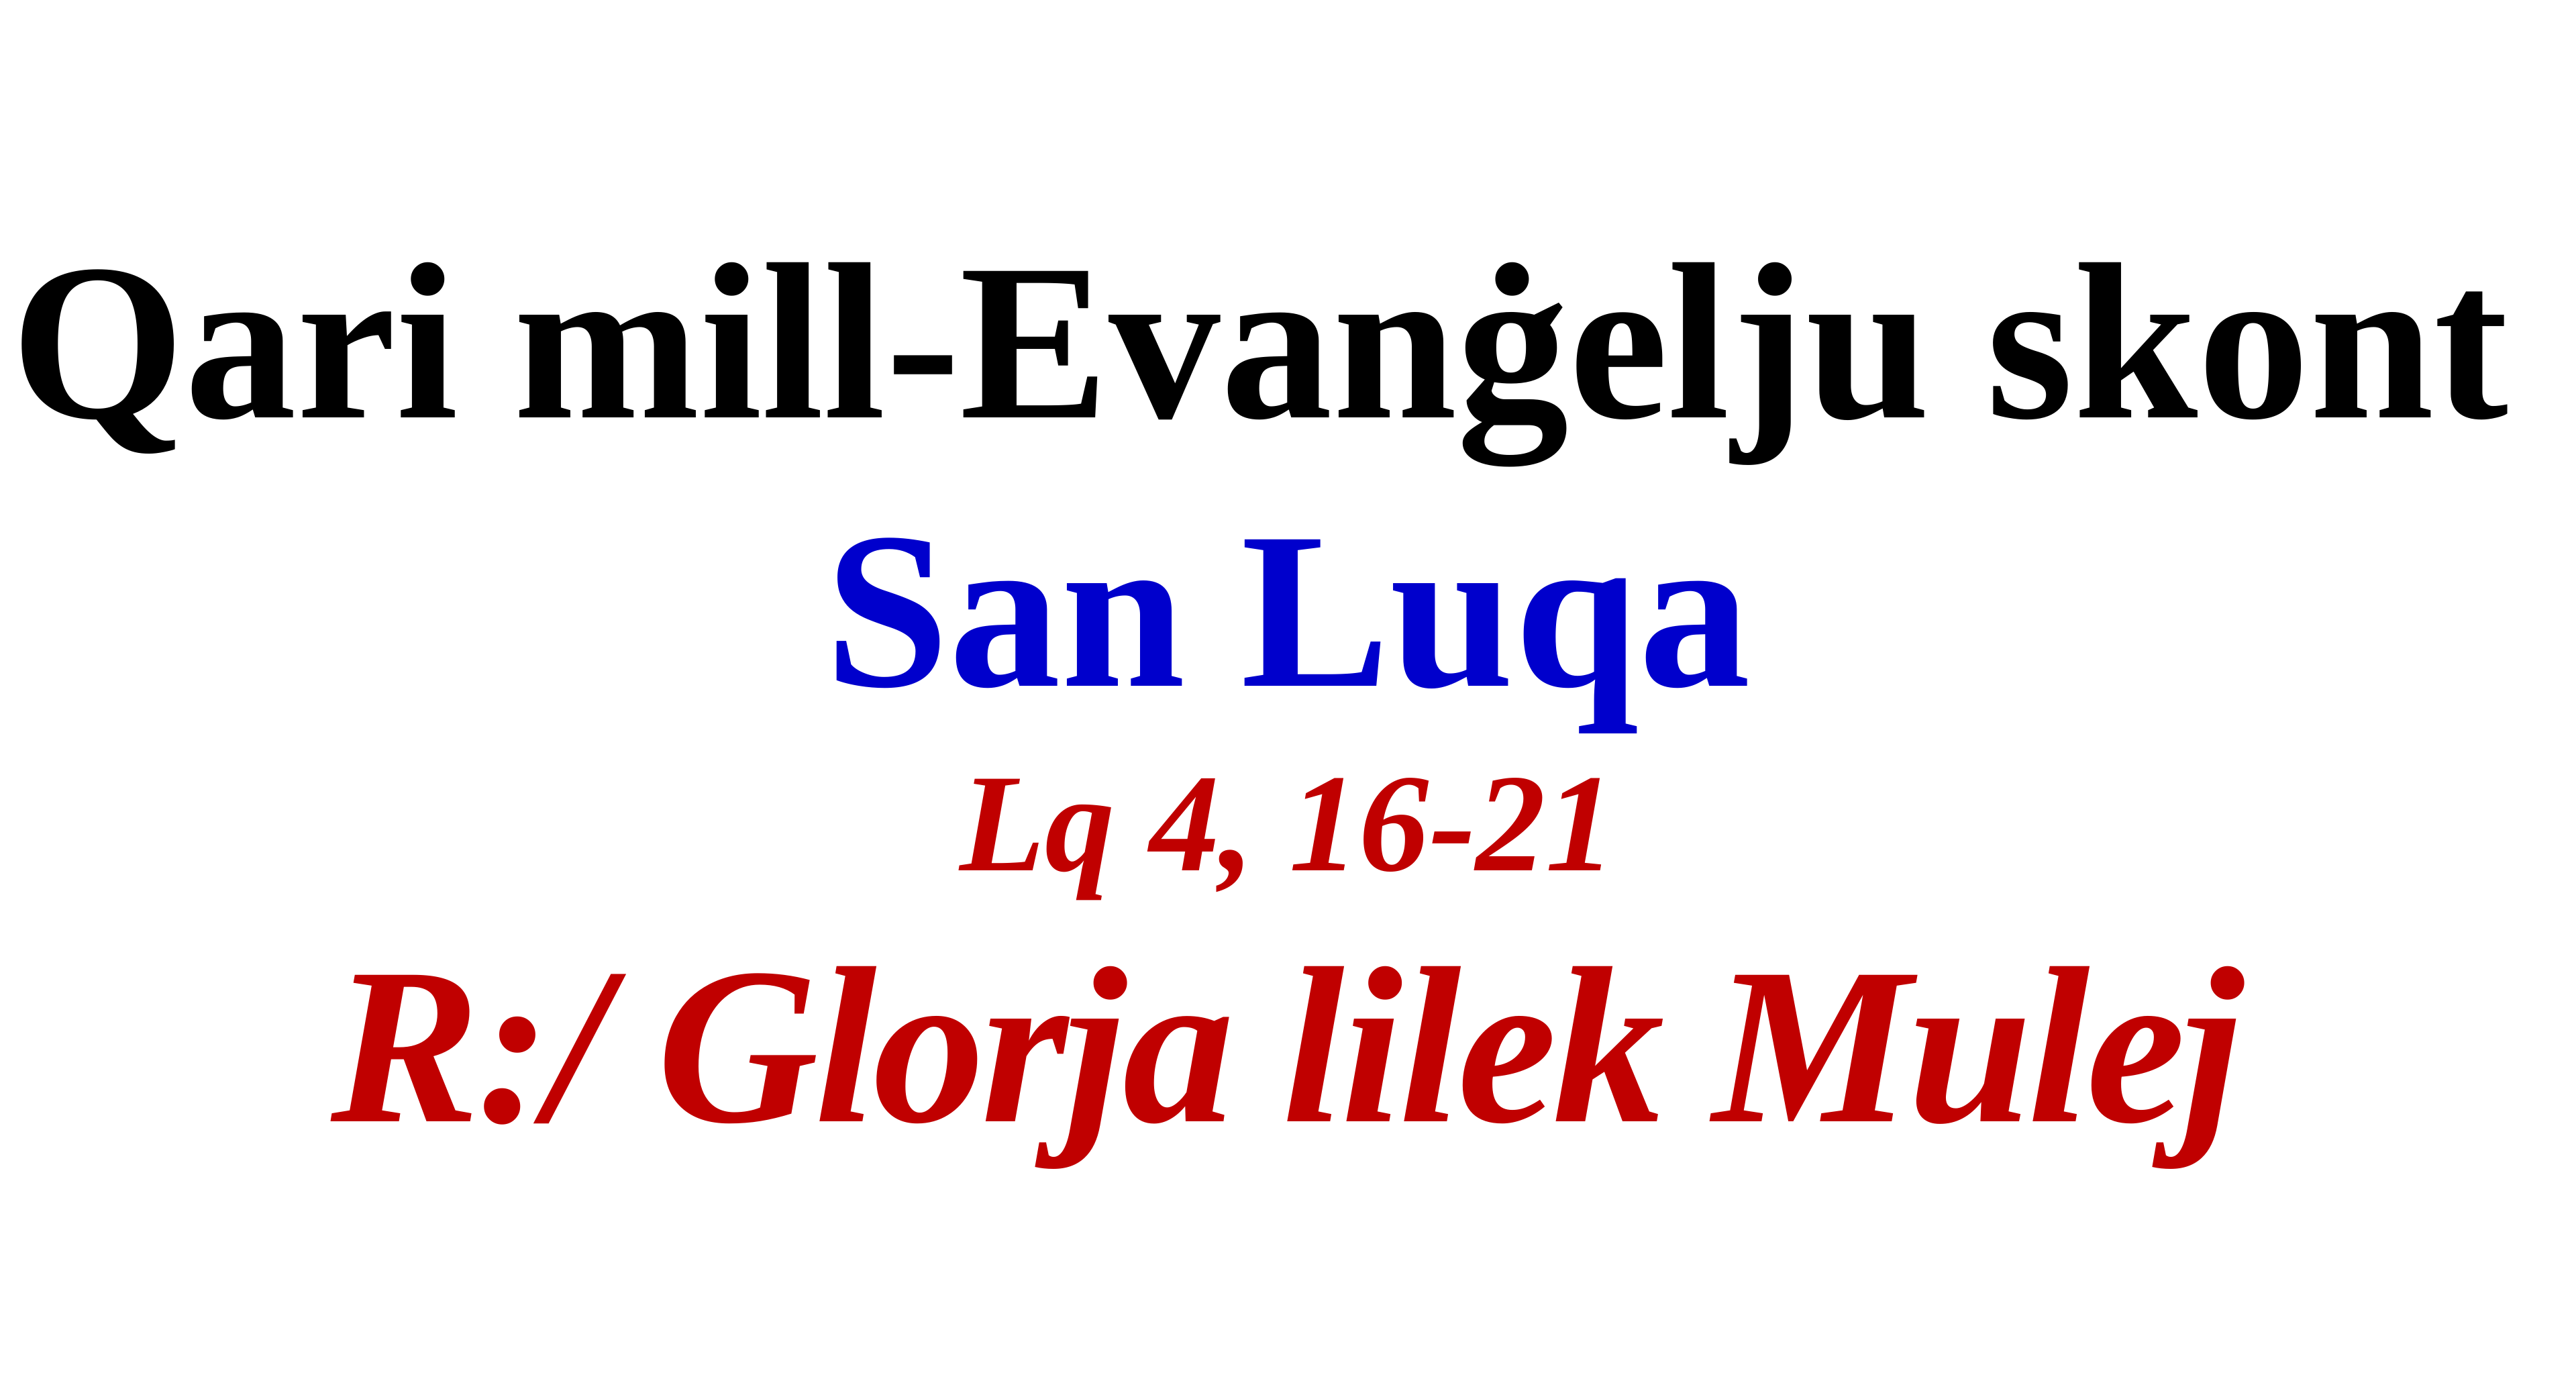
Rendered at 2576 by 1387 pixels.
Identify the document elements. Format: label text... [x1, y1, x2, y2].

list Qari mill-Evanġelju skont San Luqa Lq 4, 16-21 R:/ Glorja lilek Mulej [0, 189, 2576, 1198]
